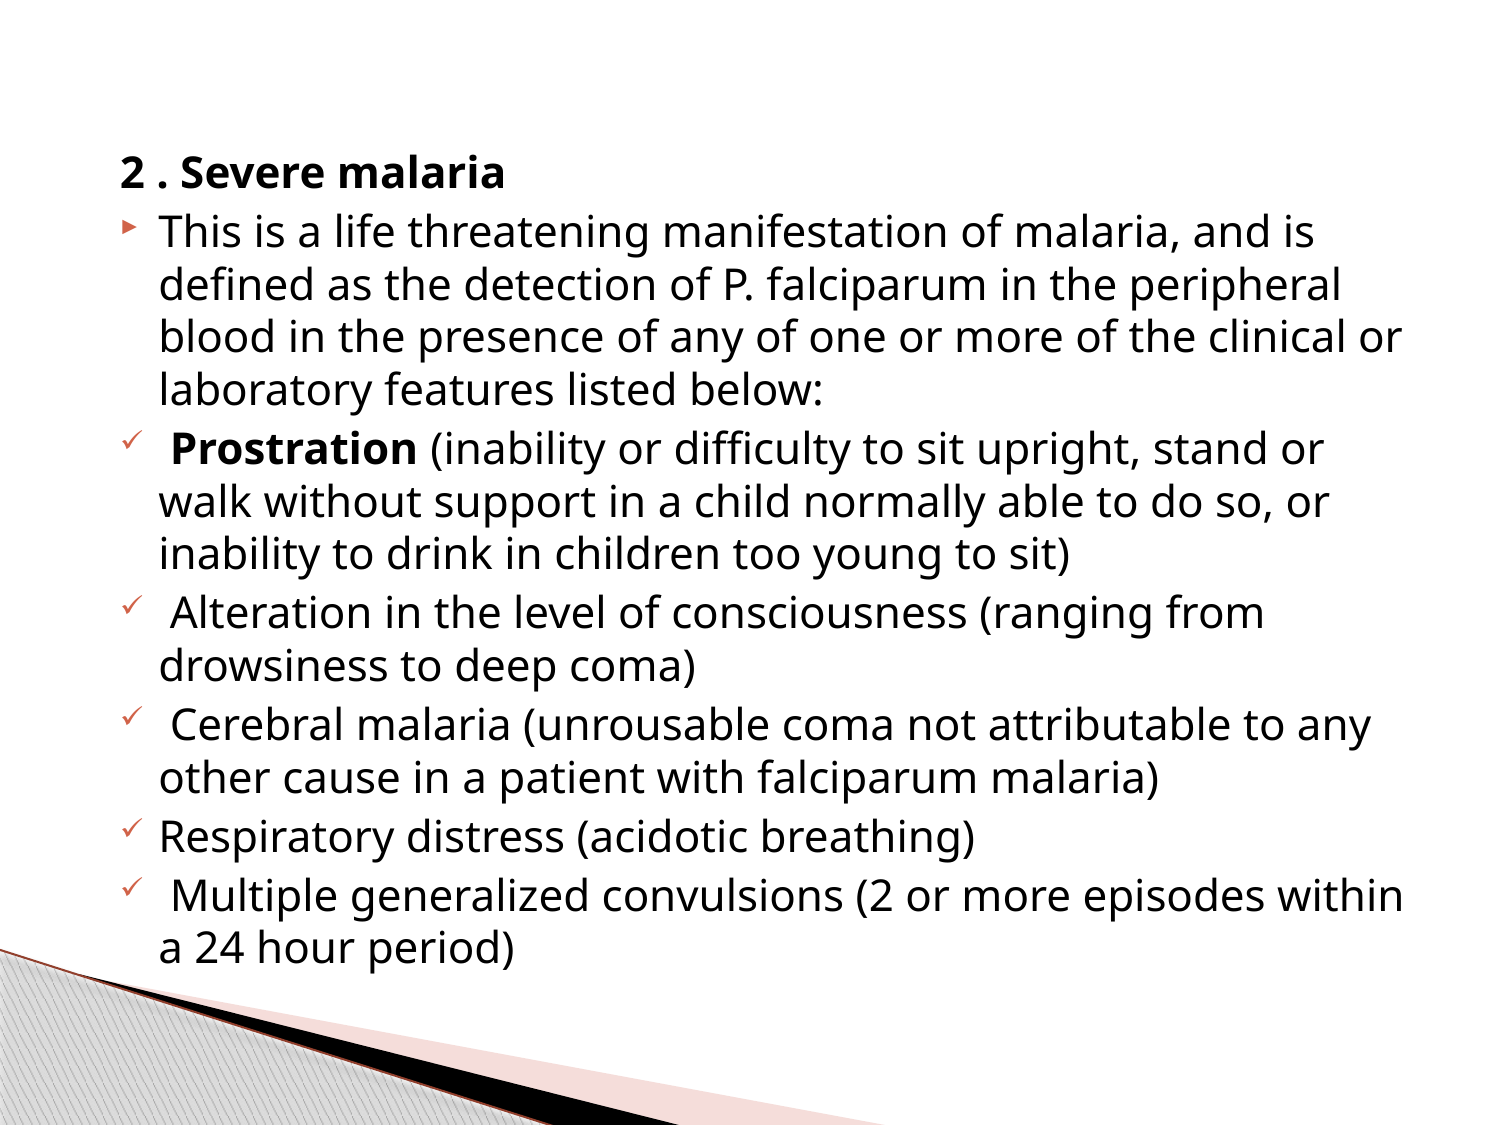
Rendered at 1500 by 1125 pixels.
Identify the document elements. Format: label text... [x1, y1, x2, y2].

list 2 . Severe malaria This is a life threatening manifestation of malaria, and is defined as the detection of P. falciparum in the peripheral blood in the presence of any of one or more of the clinical or laboratory features listed below: Prostration (inability or difficulty to sit upright, stand or walk without support in a child normally able to do so, or inability to drink in children too young to sit) Alteration in the level of consciousness (ranging from drowsiness to deep coma) Cerebral malaria (unrousable coma not attributable to any other cause in a patient with falciparum malaria) Respiratory distress (acidotic breathing) Multiple generalized convulsions (2 or more episodes within a 24 hour period) [88, 137, 1425, 986]
